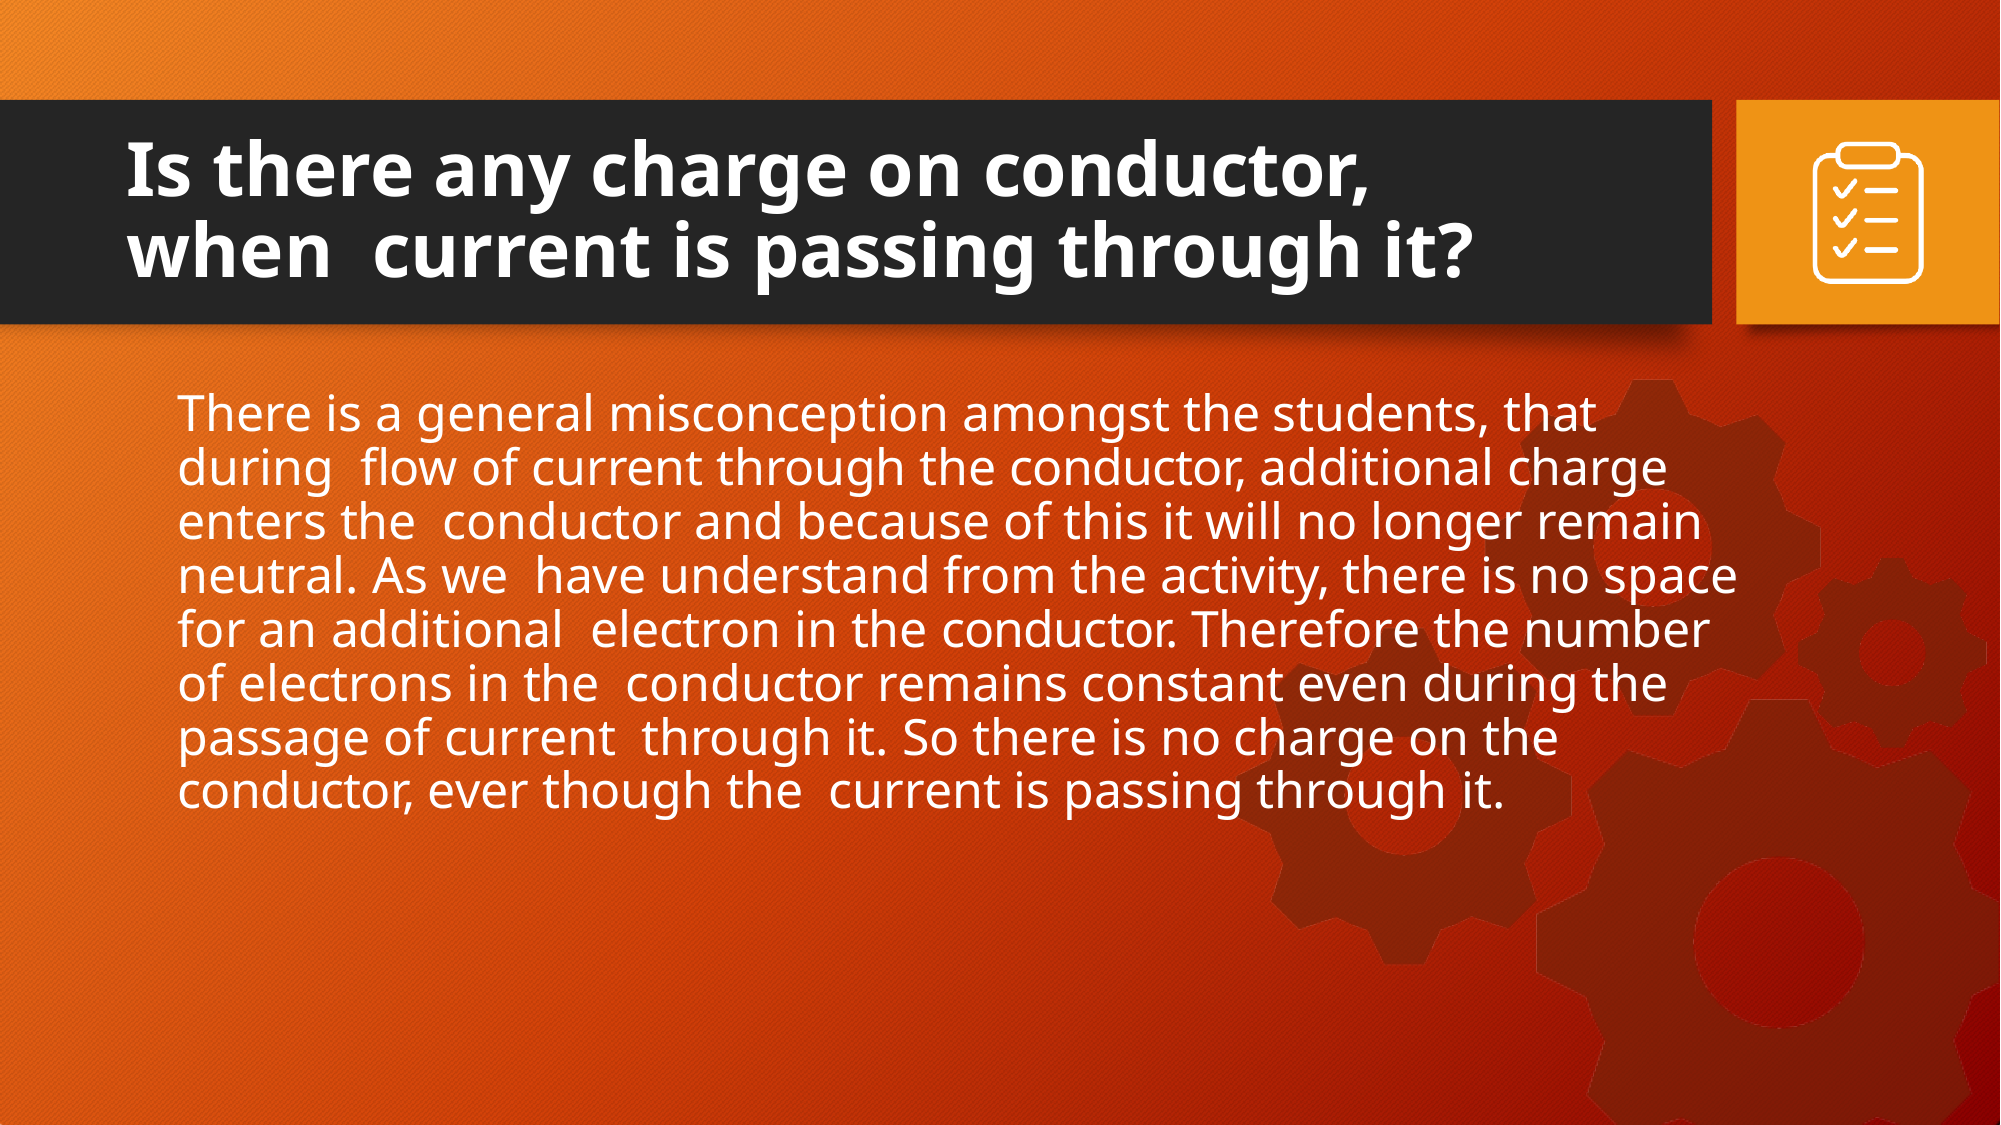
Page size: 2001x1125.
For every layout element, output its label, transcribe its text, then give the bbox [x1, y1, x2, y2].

text_box There is a general misconception amongst the students, that during flow of current through the conductor, additional charge enters the conductor and because of this it will no longer remain neutral. As we have understand from the activity, there is no space for an additional electron in the conductor. Therefore the number of electrons in the conductor remains constant even during the passage of current through it. So there is no charge on the conductor, ever though the current is passing through it. [175, 379, 1745, 820]
title Is there any charge on conductor, when current is passing through it? [124, 117, 1522, 318]
picture [0, 0, 2000, 1125]
text_box [1789, 133, 1946, 291]
